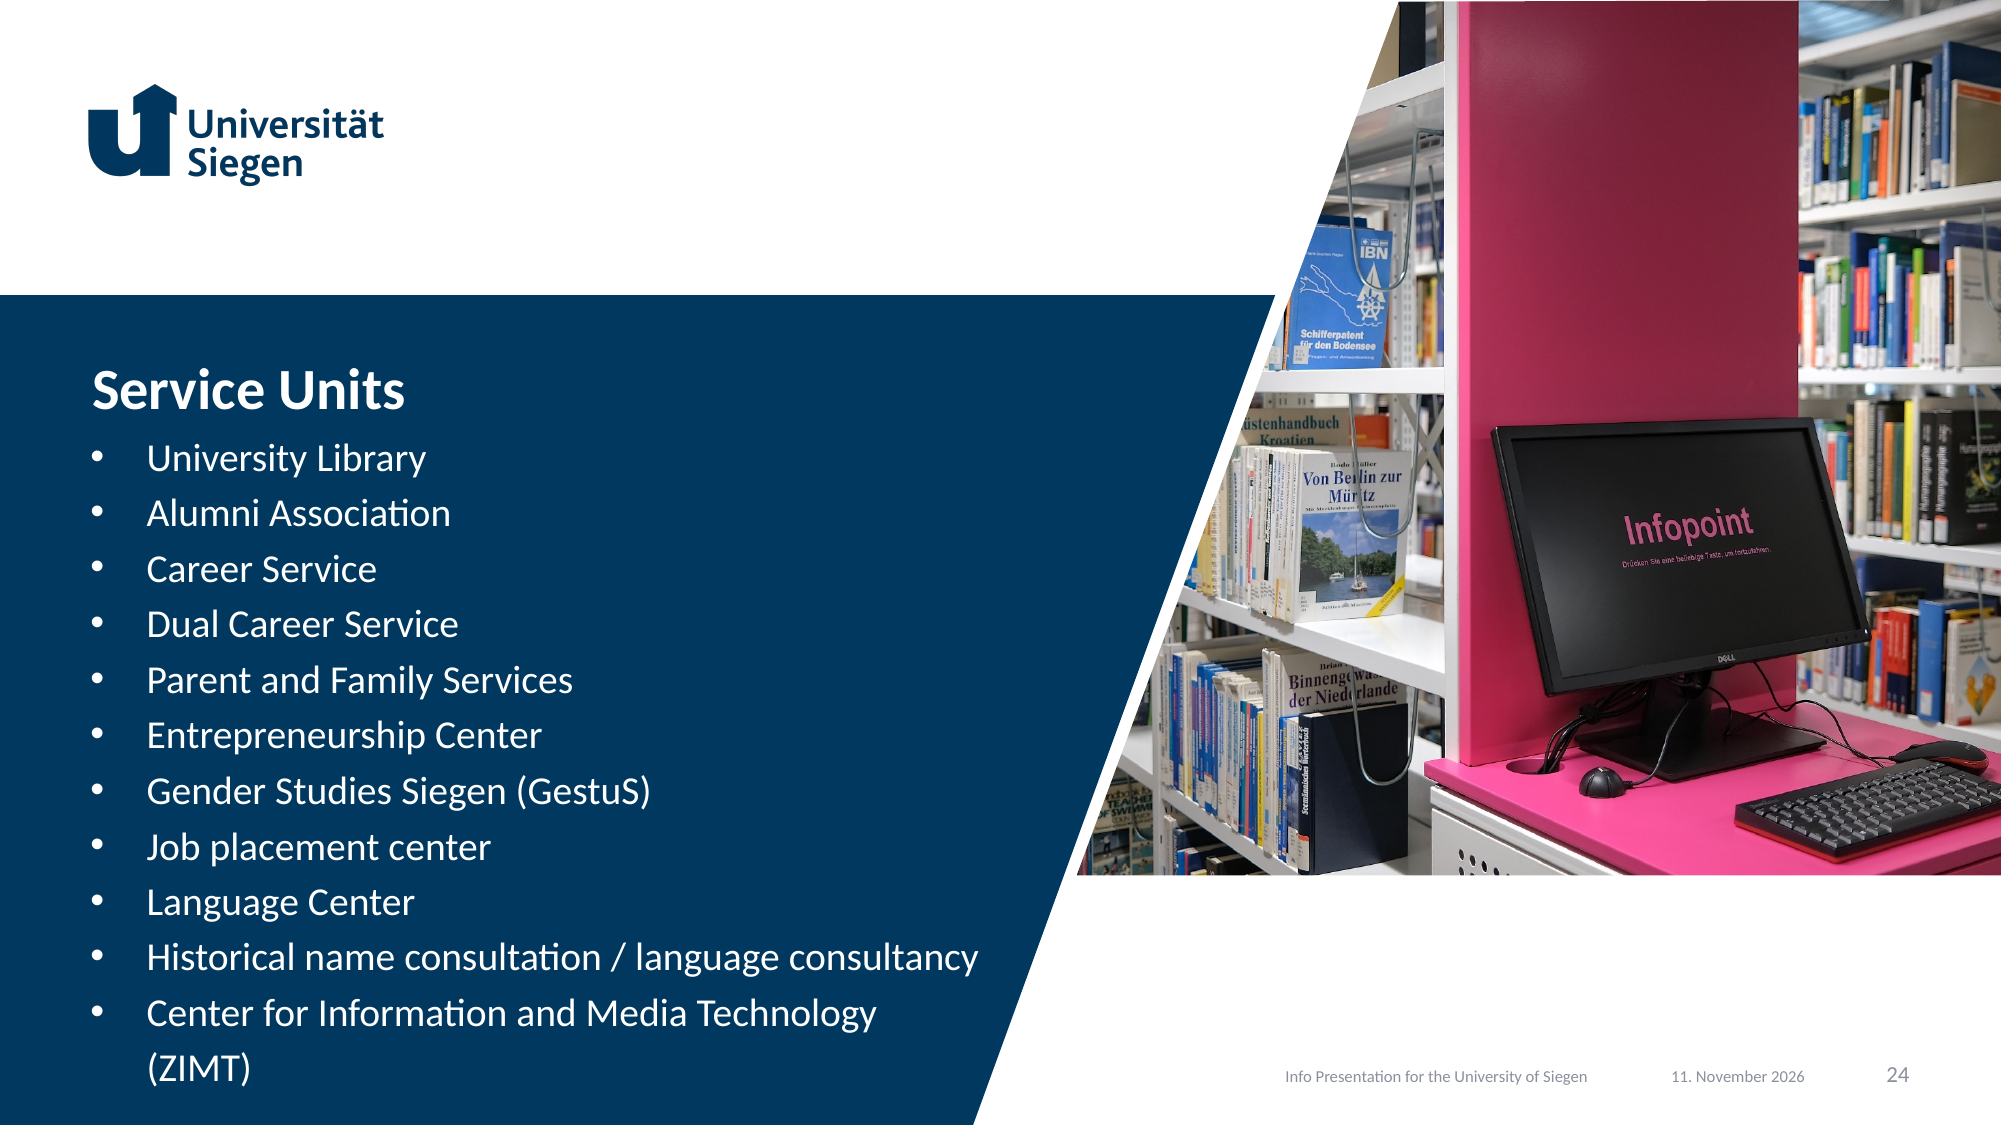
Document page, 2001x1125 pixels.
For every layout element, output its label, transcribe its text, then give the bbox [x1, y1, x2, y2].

picture [66, 67, 407, 203]
slide_number 24 [1862, 1058, 1910, 1083]
footer Info Presentation for the University of Siegen [881, 1058, 1591, 1083]
title Service Units [92, 326, 1049, 421]
subtitle University Library Alumni Association Career Service Dual Career Service Parent and Family Services Entrepreneurship Center Gender Studies Siegen (GestuS) Job placement center Language Center Historical name consultation / language consultancy Center for Information and Media Technology (ZIMT) [90, 420, 989, 1125]
picture [1077, 0, 2001, 876]
